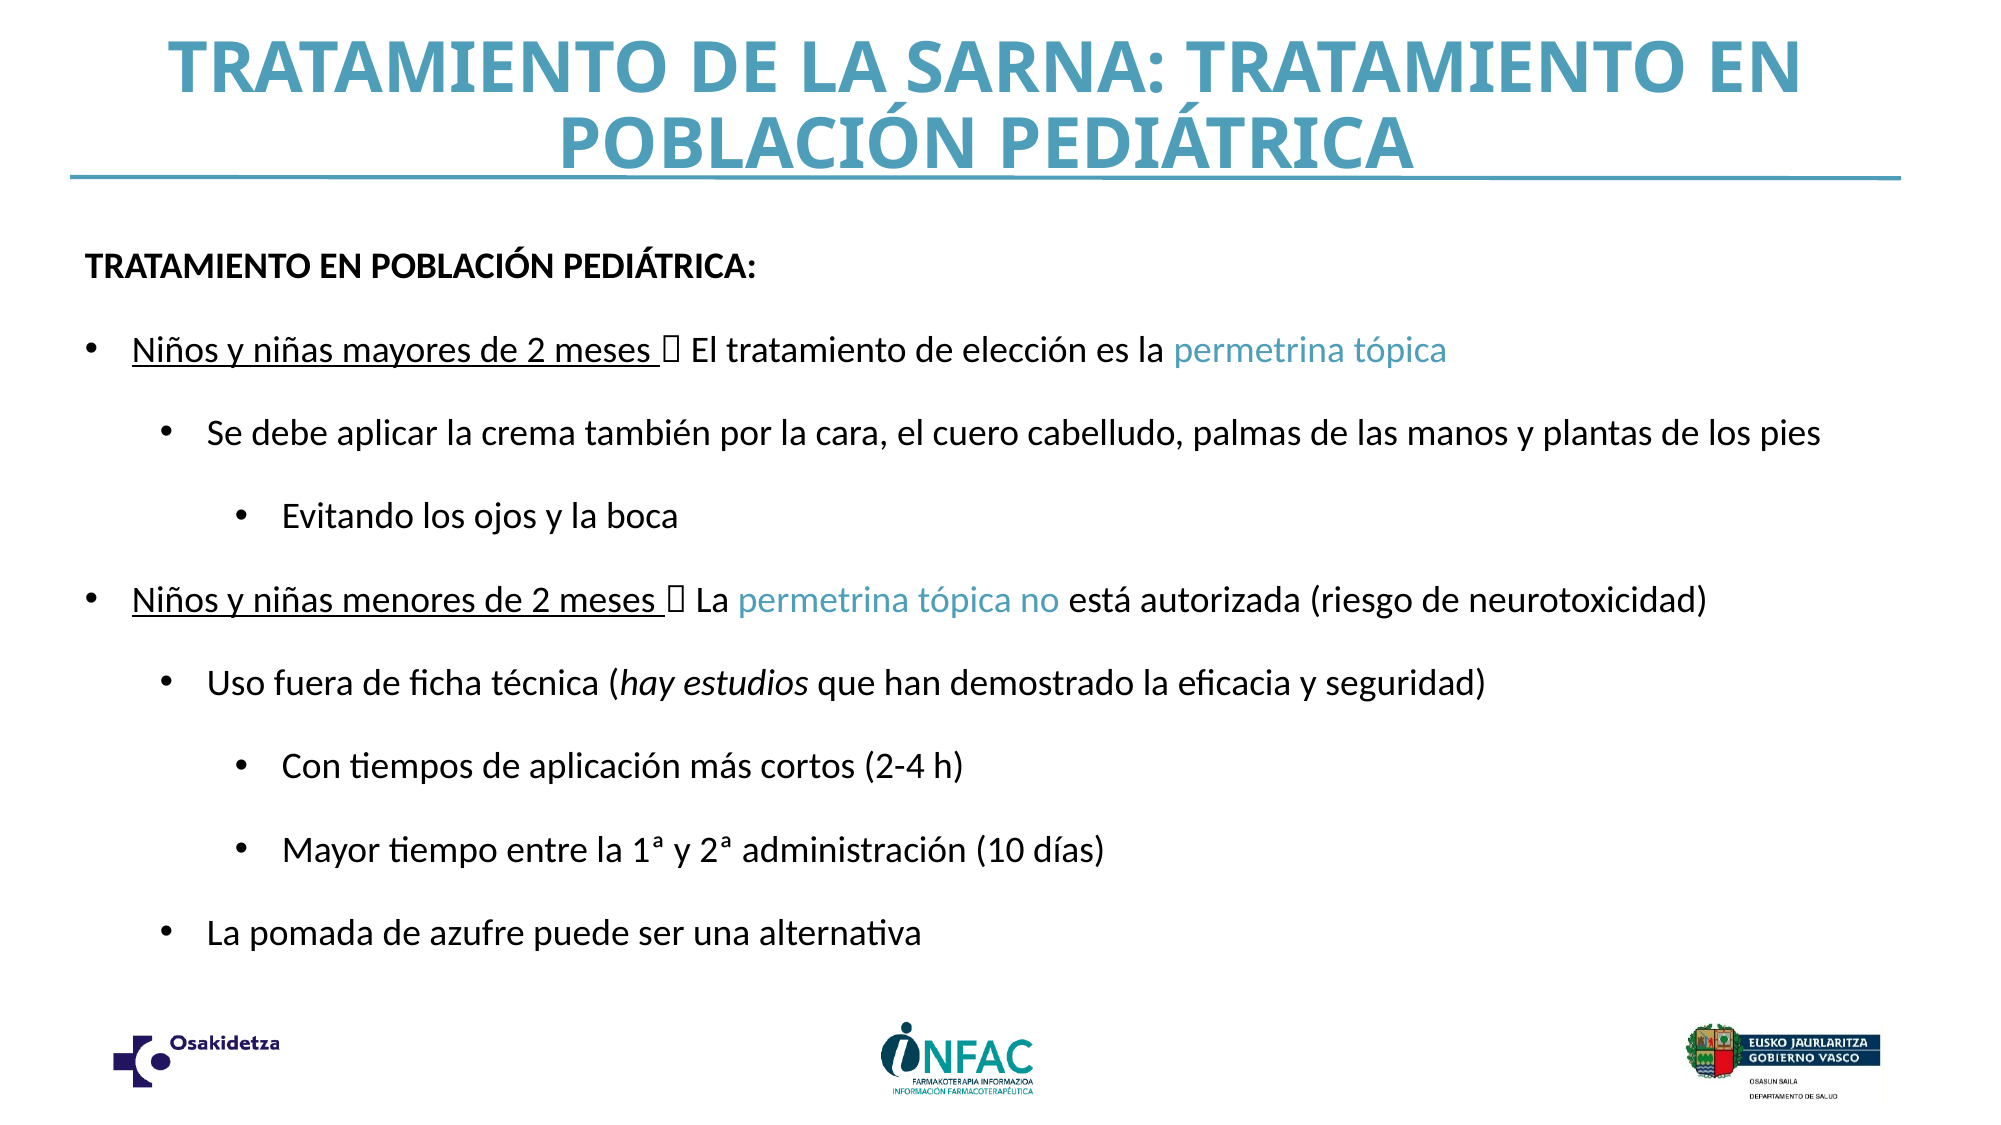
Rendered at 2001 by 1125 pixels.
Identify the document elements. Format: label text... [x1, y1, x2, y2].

title TRATAMIENTO DE LA SARNA: TRATAMIENTO EN POBLACIÓN PEDIÁTRICA [70, 42, 1903, 174]
text_box TRATAMIENTO EN POBLACIÓN PEDIÁTRICA: Niños y niñas mayores de 2 meses  El tratamiento de elección es la permetrina tópica Se debe aplicar la crema también por la cara, el cuero cabelludo, palmas de las manos y plantas de los pies Evitando los ojos y la boca Niños y niñas menores de 2 meses  La permetrina tópica no está autorizada (riesgo de neurotoxicidad) Uso fuera de ficha técnica (hay estudios que han demostrado la eficacia y seguridad) Con tiempos de aplicación más cortos (2-4 h) Mayor tiempo entre la 1ª y 2ª administración (10 días) La pomada de azufre puede ser una alternativa [70, 234, 1903, 1094]
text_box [101, 1014, 1883, 1110]
